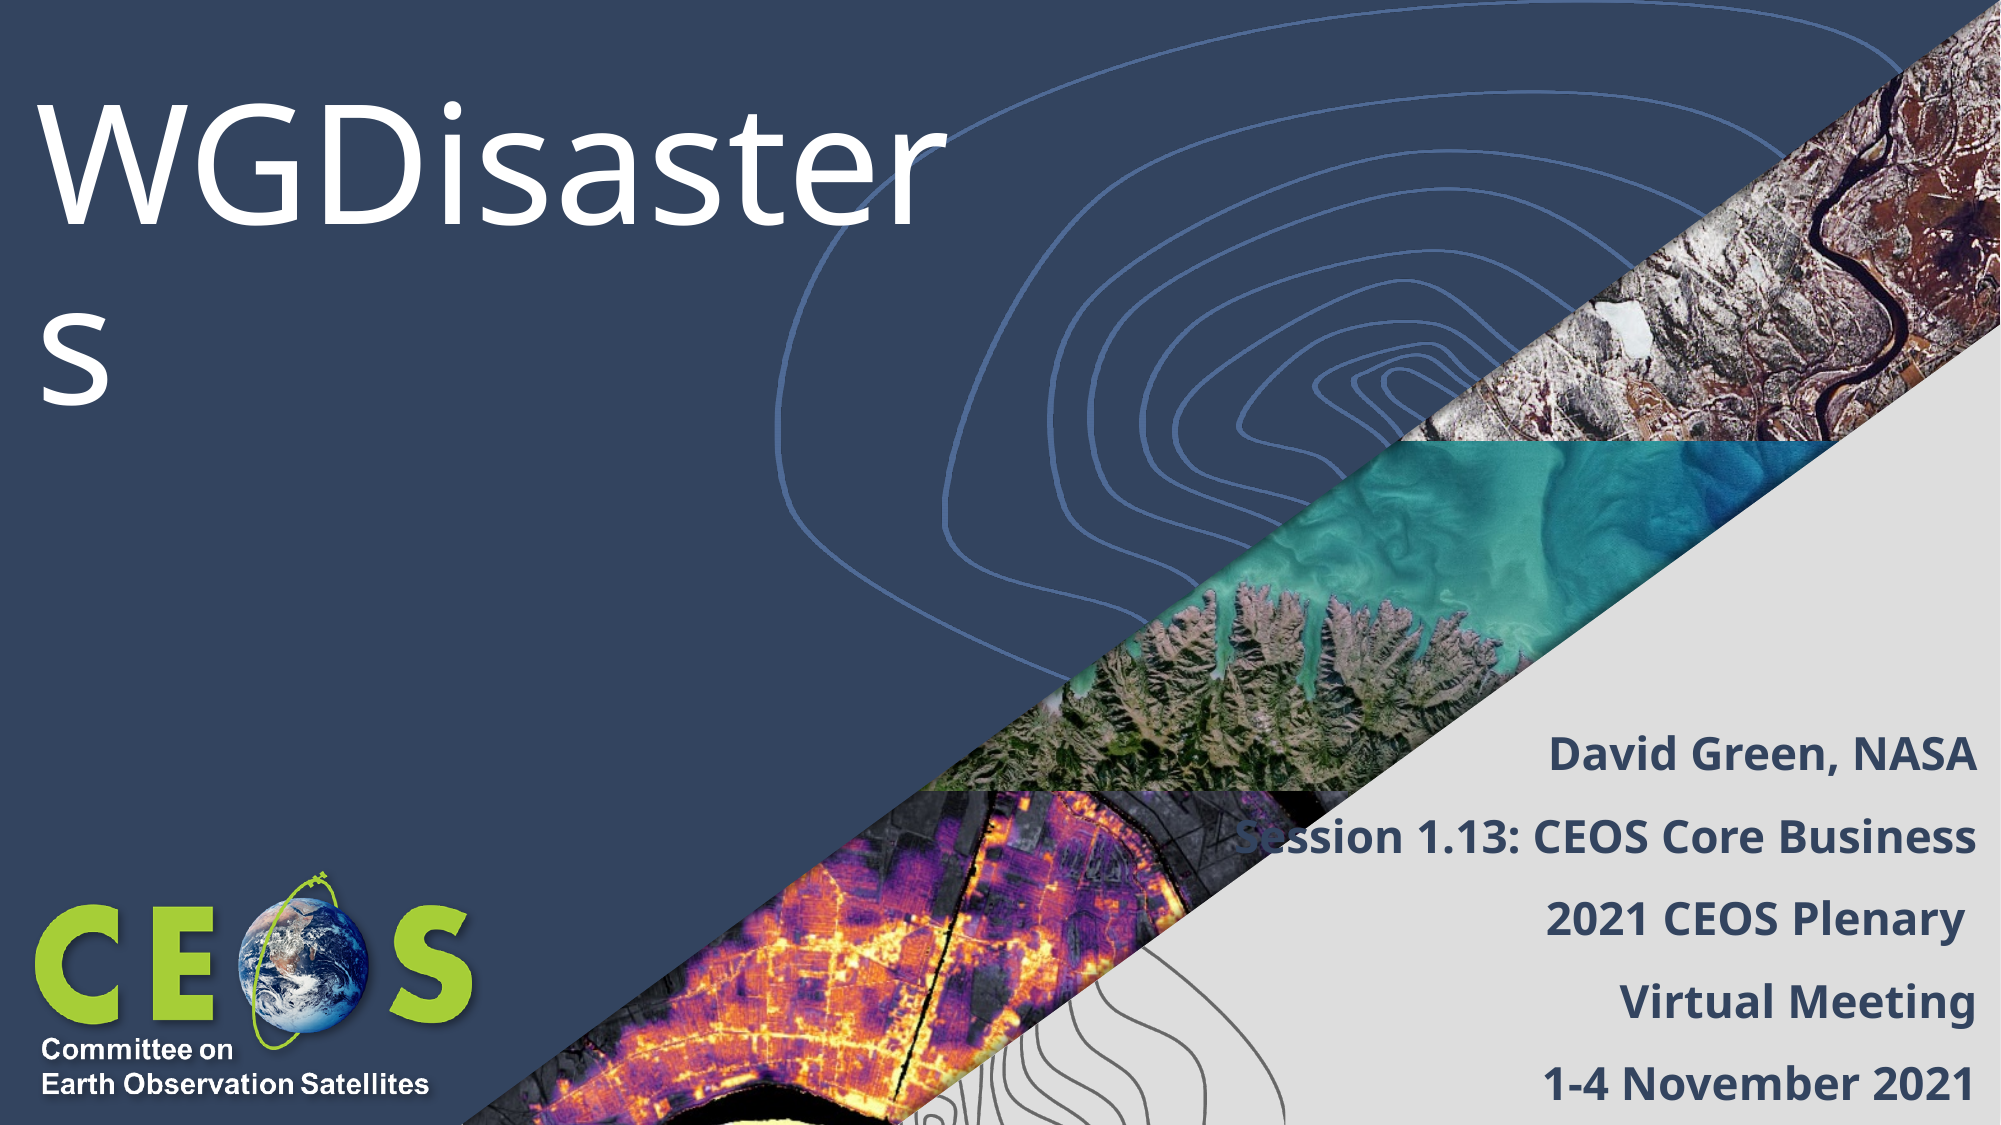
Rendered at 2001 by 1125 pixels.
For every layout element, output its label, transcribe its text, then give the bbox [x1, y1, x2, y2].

title WGDisasters [20, 73, 1031, 458]
text_box David Green, NASA Session 1.13: CEOS Core Business 2021 CEOS Plenary Virtual Meeting 1-4 November 2021 [1184, 697, 1978, 1125]
picture [22, 0, 2001, 1125]
